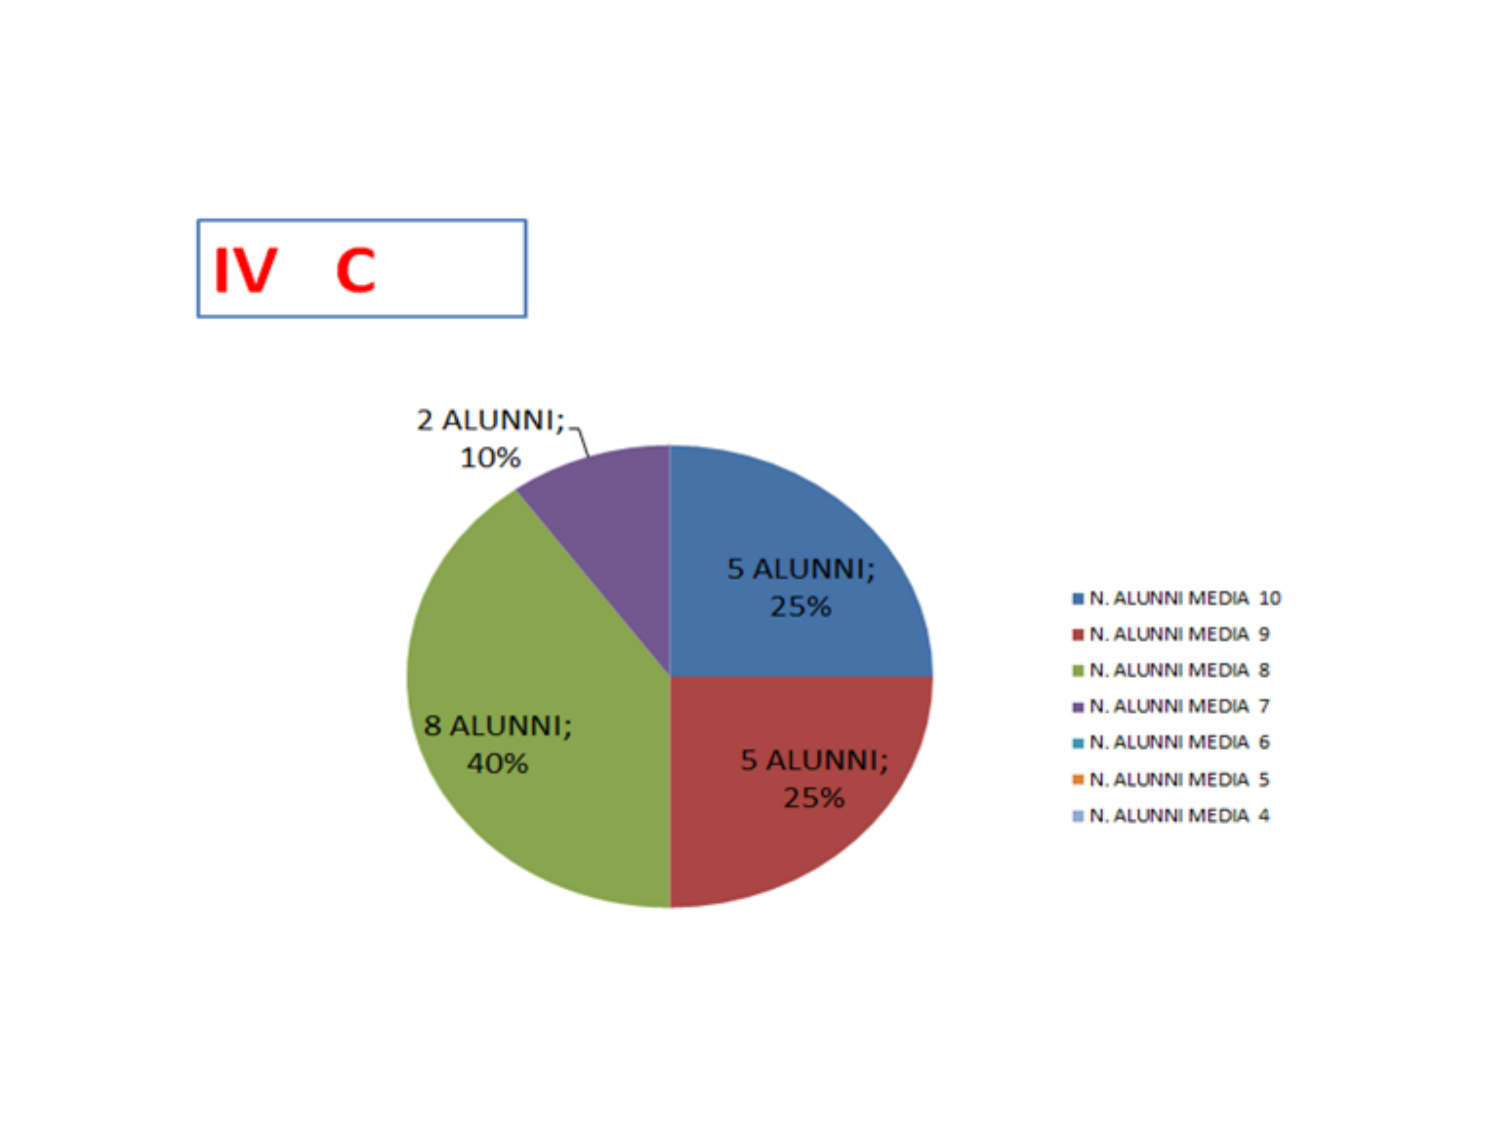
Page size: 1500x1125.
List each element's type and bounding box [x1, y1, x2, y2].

picture [123, 101, 1353, 1024]
